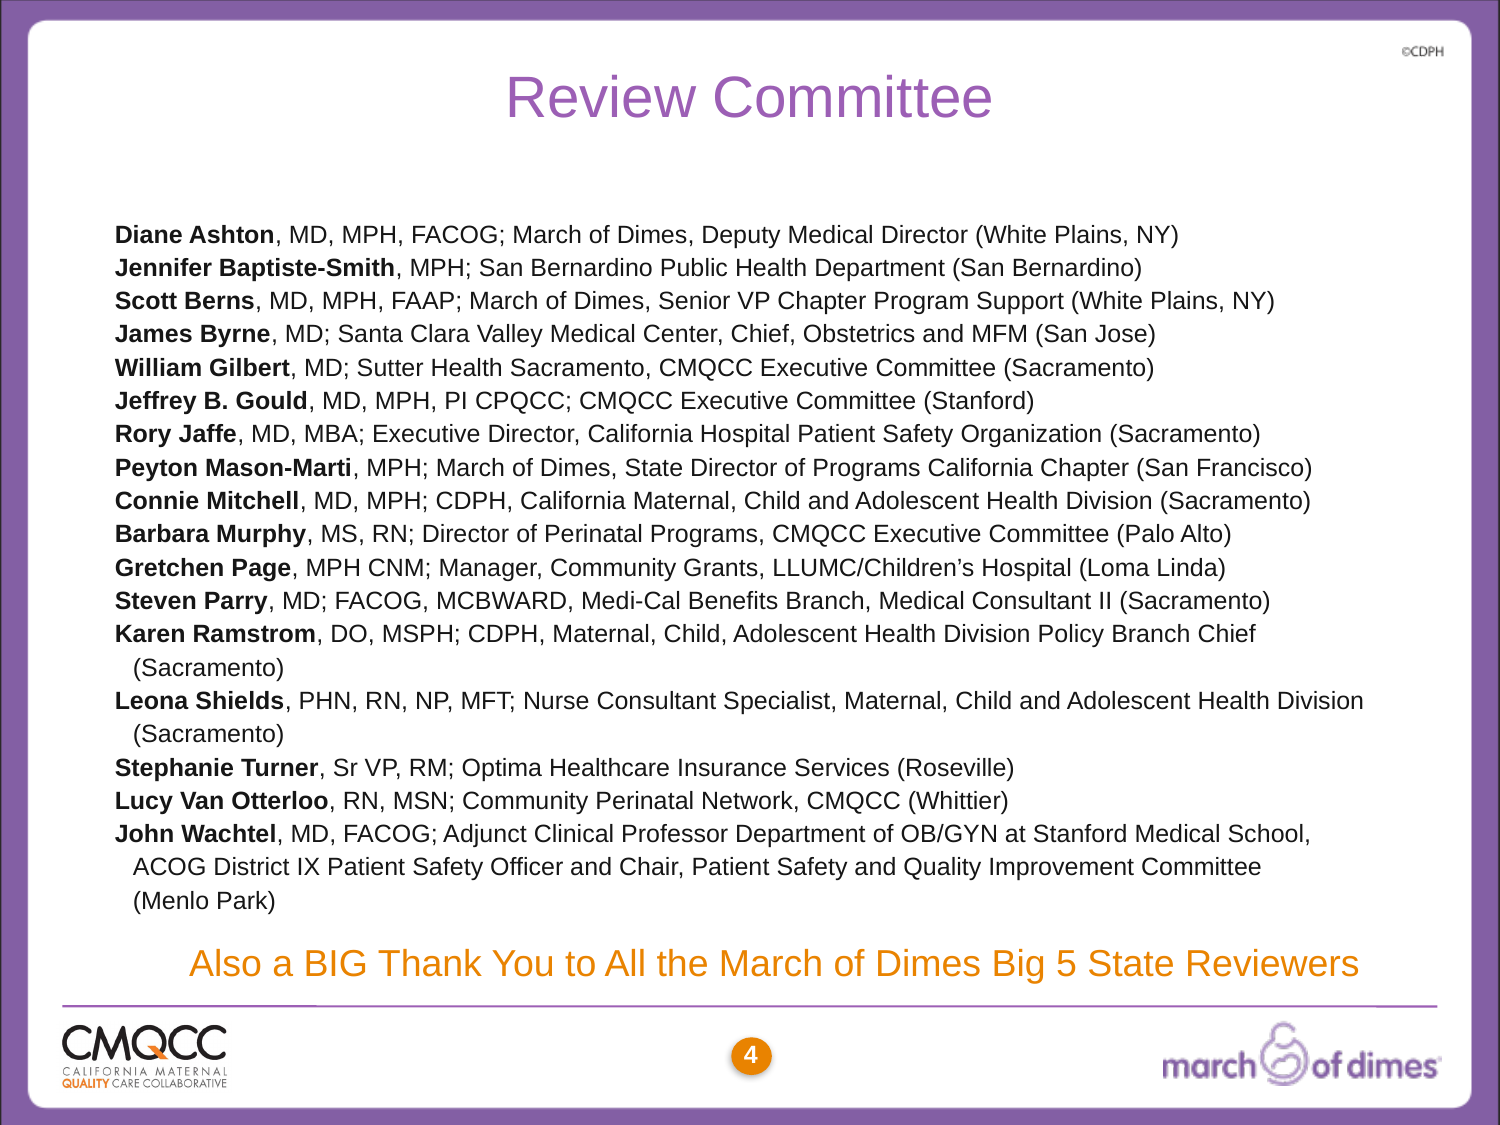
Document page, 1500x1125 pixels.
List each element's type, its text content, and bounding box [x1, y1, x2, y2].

text_box Also a BIG Thank You to All the March of Dimes Big 5 State Reviewers [125, 955, 1375, 1037]
text_box Diane Ashton, MD, MPH, FACOG; March of Dimes, Deputy Medical Director (White Plains, NY) Jennifer Baptiste-Smith, MPH; San Bernardino Public Health Department (San Bernardino) Scott Berns, MD, MPH, FAAP; March of Dimes, Senior VP Chapter Program Support (White Plains, NY) James Byrne, MD; Santa Clara Valley Medical Center, Chief, Obstetrics and MFM (San Jose) William Gilbert, MD; Sutter Health Sacramento, CMQCC Executive Committee (Sacramento) Jeffrey B. Gould, MD, MPH, PI CPQCC; CMQCC Executive Committee (Stanford) Rory Jaffe, MD, MBA; Executive Director, California Hospital Patient Safety Organization (Sacramento) Peyton Mason-Marti, MPH; March of Dimes, State Director of Programs California Chapter (San Francisco) Connie Mitchell, MD, MPH; CDPH, California Maternal, Child and Adolescent Health Division (Sacramento) Barbara Murphy, MS, RN; Director of Perinatal Programs, CMQCC Executive Committee (Palo Alto) Gretchen Page, MPH CNM; Manager, Community Grants, LLUMC/Children’s Hospital (Loma Linda) Steven Parry, MD; FACOG, MCBWARD, Medi-Cal Benefits Branch, Medical Consultant II (Sacramento) Karen Ramstrom, DO, MSPH; CDPH, Maternal, Child, Adolescent Health Division Policy Branch Chief (Sacramento) Leona Shields, PHN, RN, NP, MFT; Nurse Consultant Specialist, Maternal, Child and Adolescent Health Division (Sacramento) Stephanie Turner, Sr VP, RM; Optima Healthcare Insurance Services (Roseville) Lucy Van Otterloo, RN, MSN; Community Perinatal Network, CMQCC (Whittier) John Wachtel, MD, FACOG; Adjunct Clinical Professor Department of OB/GYN at Stanford Medical School, ACOG District IX Patient Safety Officer and Chair, Patient Safety and Quality Improvement Committee (Menlo Park) [99, 207, 1400, 955]
picture [0, 0, 1500, 1125]
text_box Review Committee [74, 23, 1425, 166]
